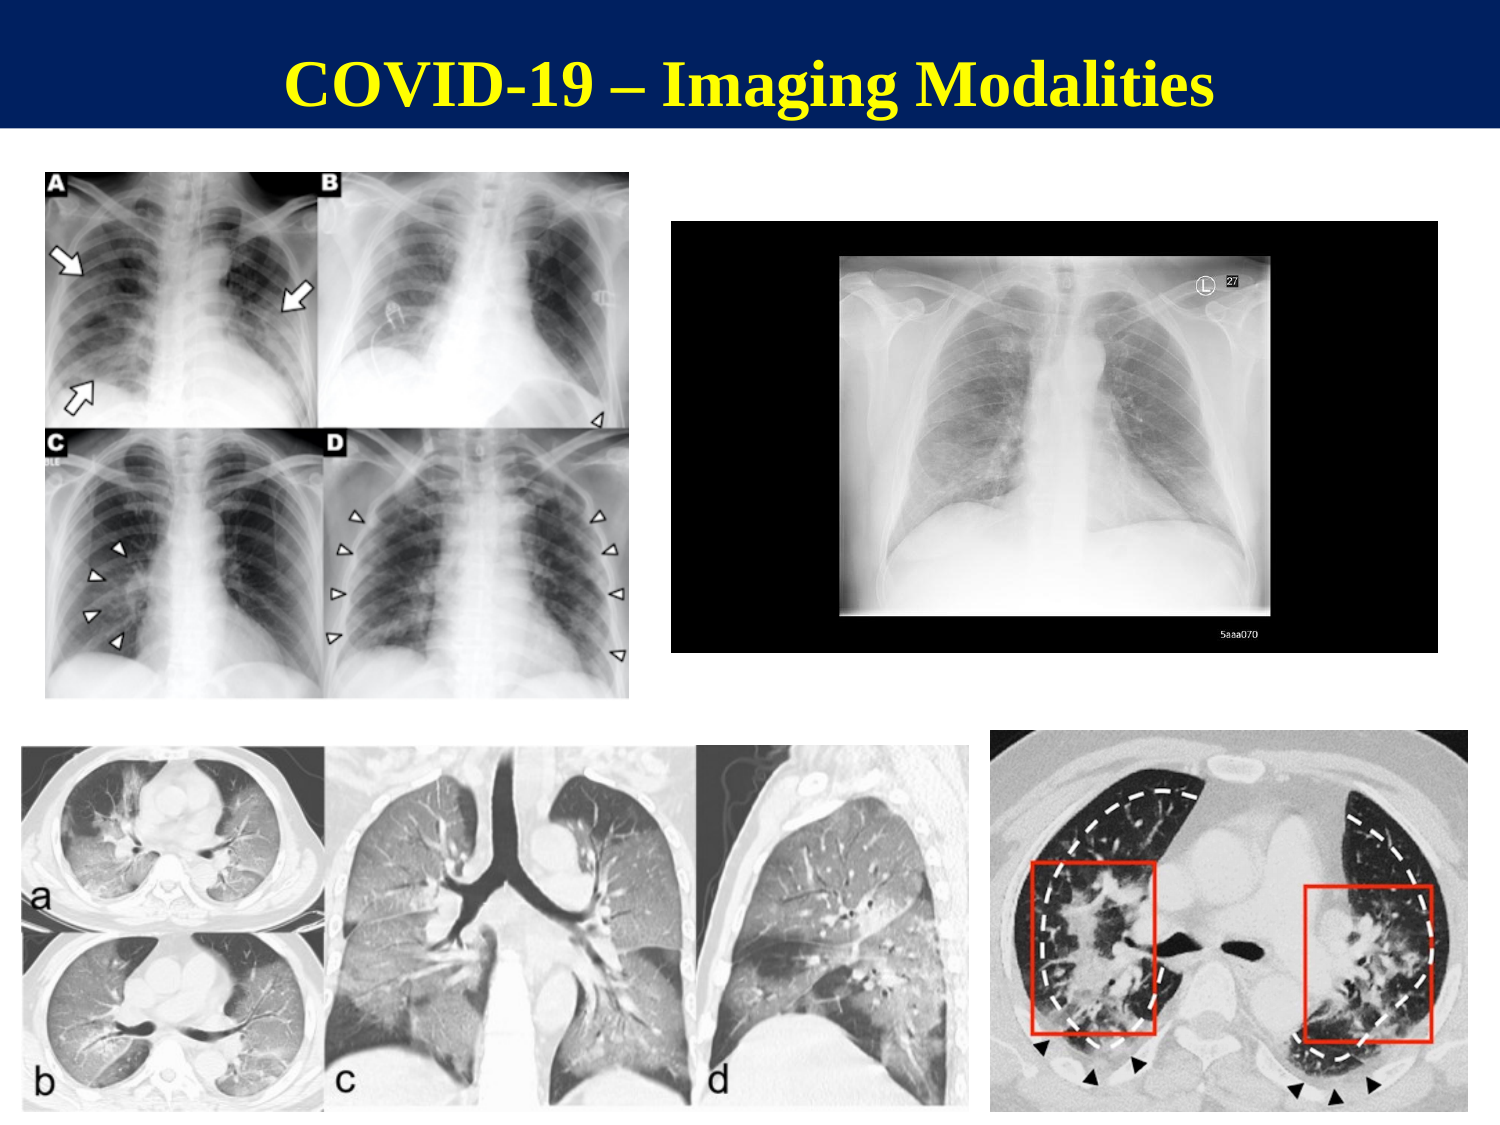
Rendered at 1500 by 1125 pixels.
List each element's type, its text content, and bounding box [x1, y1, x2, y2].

picture [990, 730, 1468, 1112]
picture [45, 172, 629, 701]
picture [20, 745, 970, 1112]
picture [671, 221, 1438, 653]
text_box COVID-19 – Imaging Modalities [0, 0, 1500, 129]
